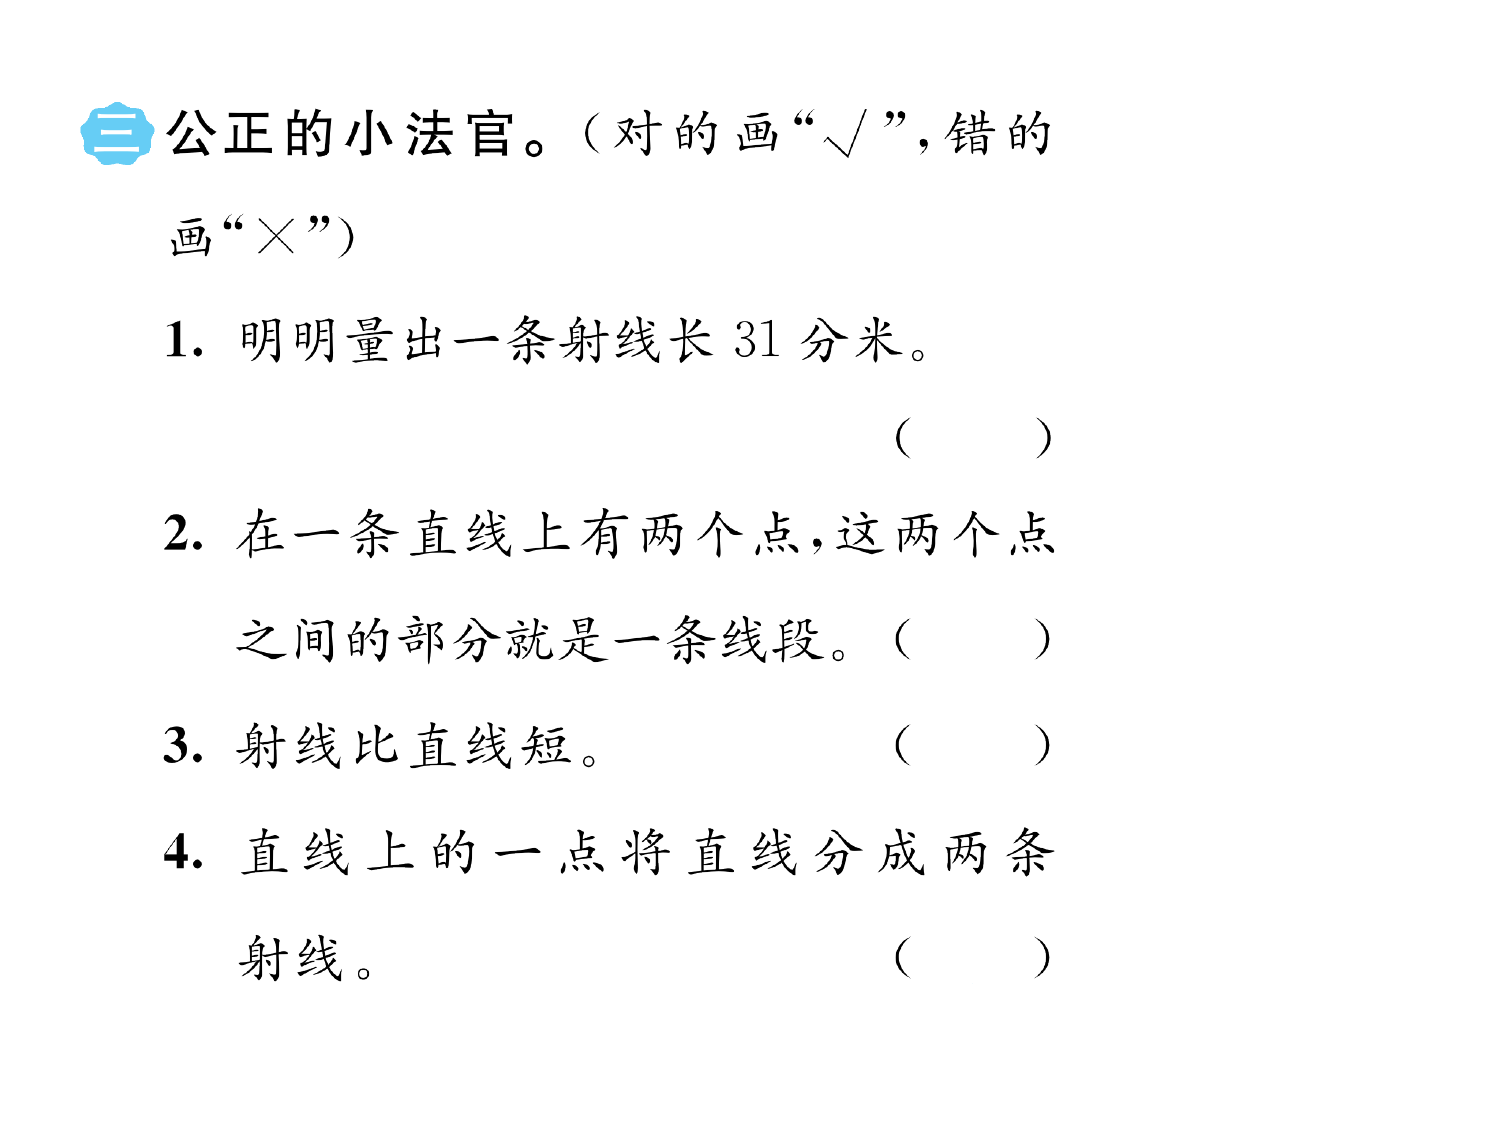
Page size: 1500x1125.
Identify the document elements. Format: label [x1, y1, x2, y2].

picture [76, 66, 1185, 1012]
